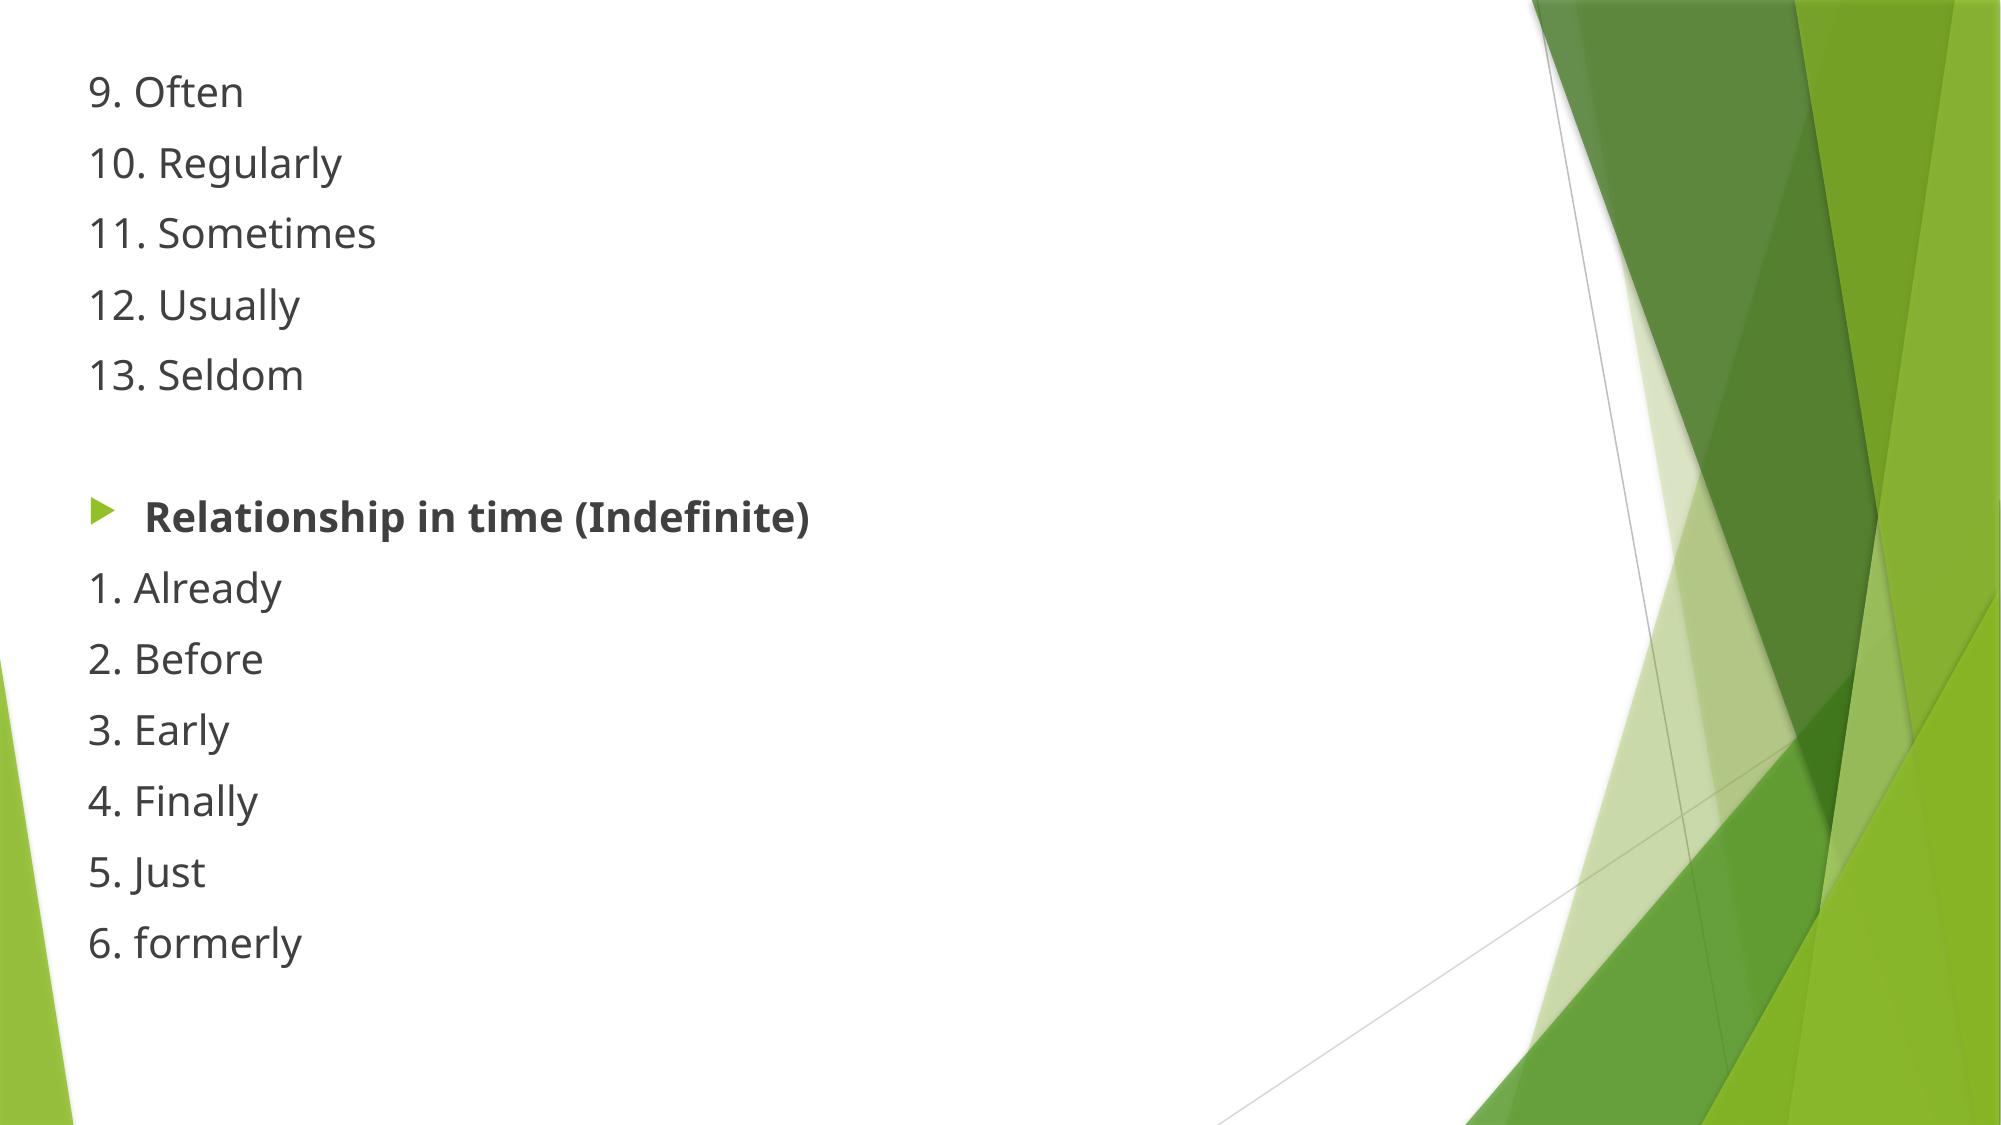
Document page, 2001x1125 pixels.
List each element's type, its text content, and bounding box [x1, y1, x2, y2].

list 9. Often 10. Regularly 11. Sometimes 12. Usually 13. Seldom Relationship in time (Indefinite) 1. Already 2. Before 3. Early 4. Finally 5. Just 6. formerly [72, 57, 1552, 1059]
